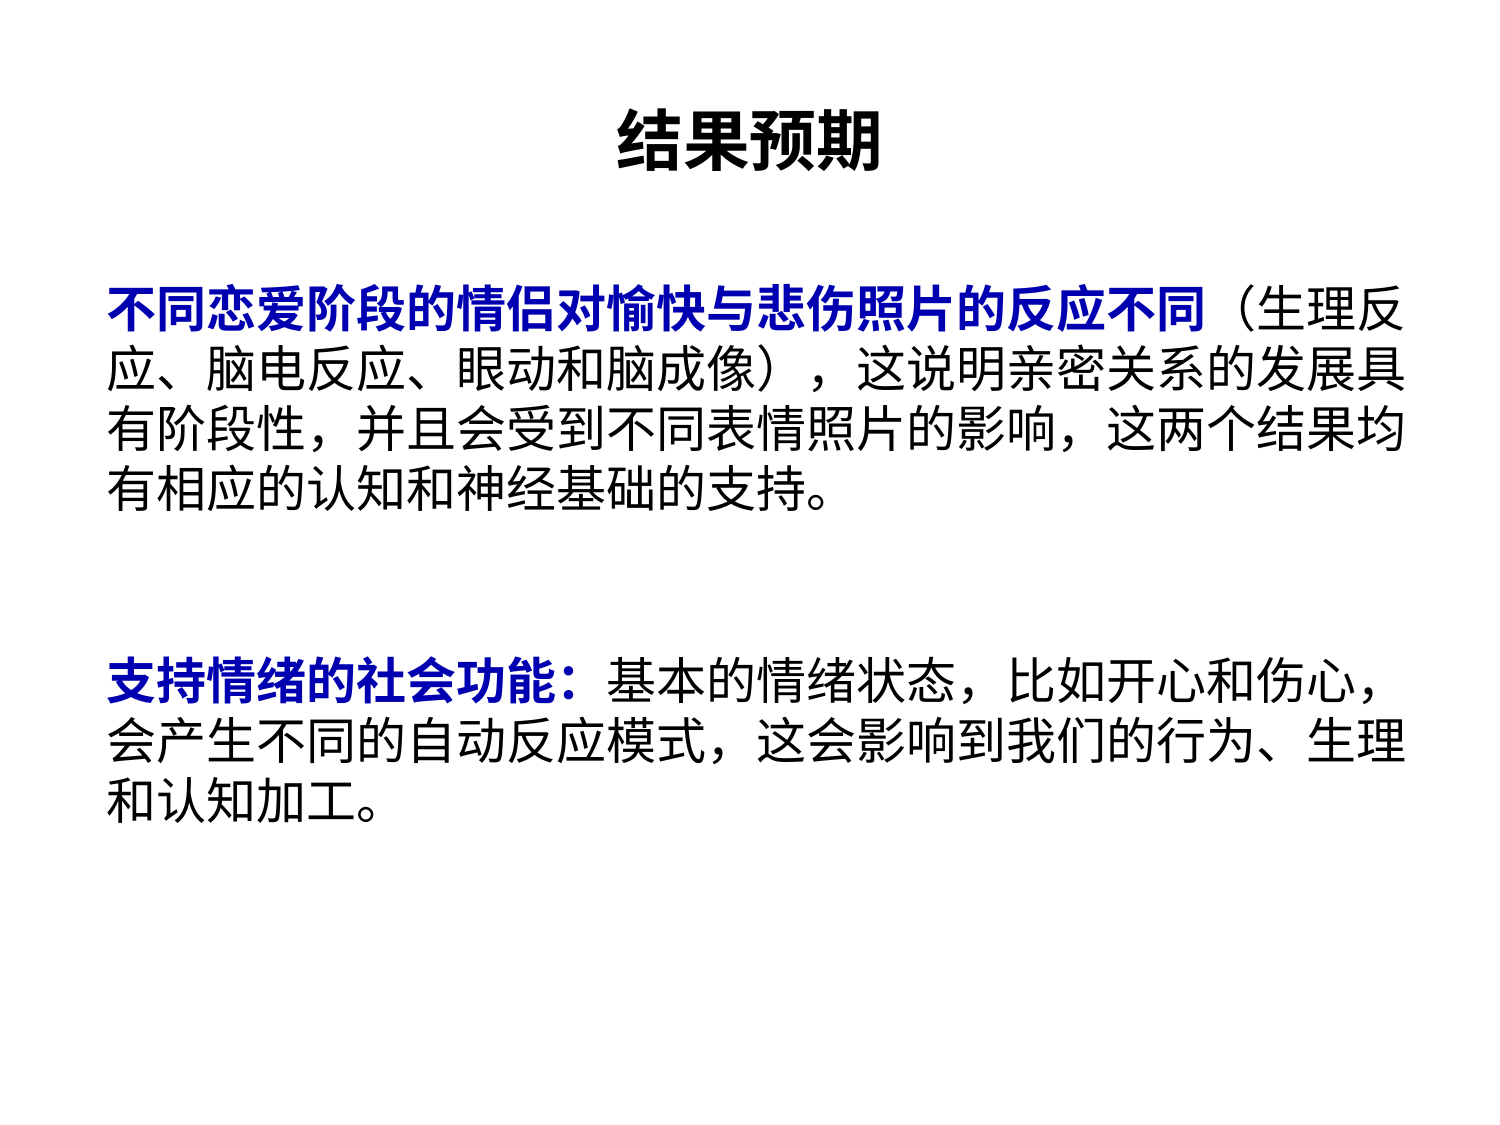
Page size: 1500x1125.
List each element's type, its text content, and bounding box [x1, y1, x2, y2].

text_box 支持情绪的社会功能：基本的情绪状态，比如开心和伤心，会产生不同的自动反应模式，这会影响到我们的行为、生理和认知加工。 [89, 643, 1428, 836]
title 结果预期 [75, 45, 1425, 233]
text_box 不同恋爱阶段的情侣对愉快与悲伤照片的反应不同（生理反应、脑电反应、眼动和脑成像），这说明亲密关系的发展具有阶段性，并且会受到不同表情照片的影响，这两个结果均有相应的认知和神经基础的支持。 [89, 277, 1428, 517]
